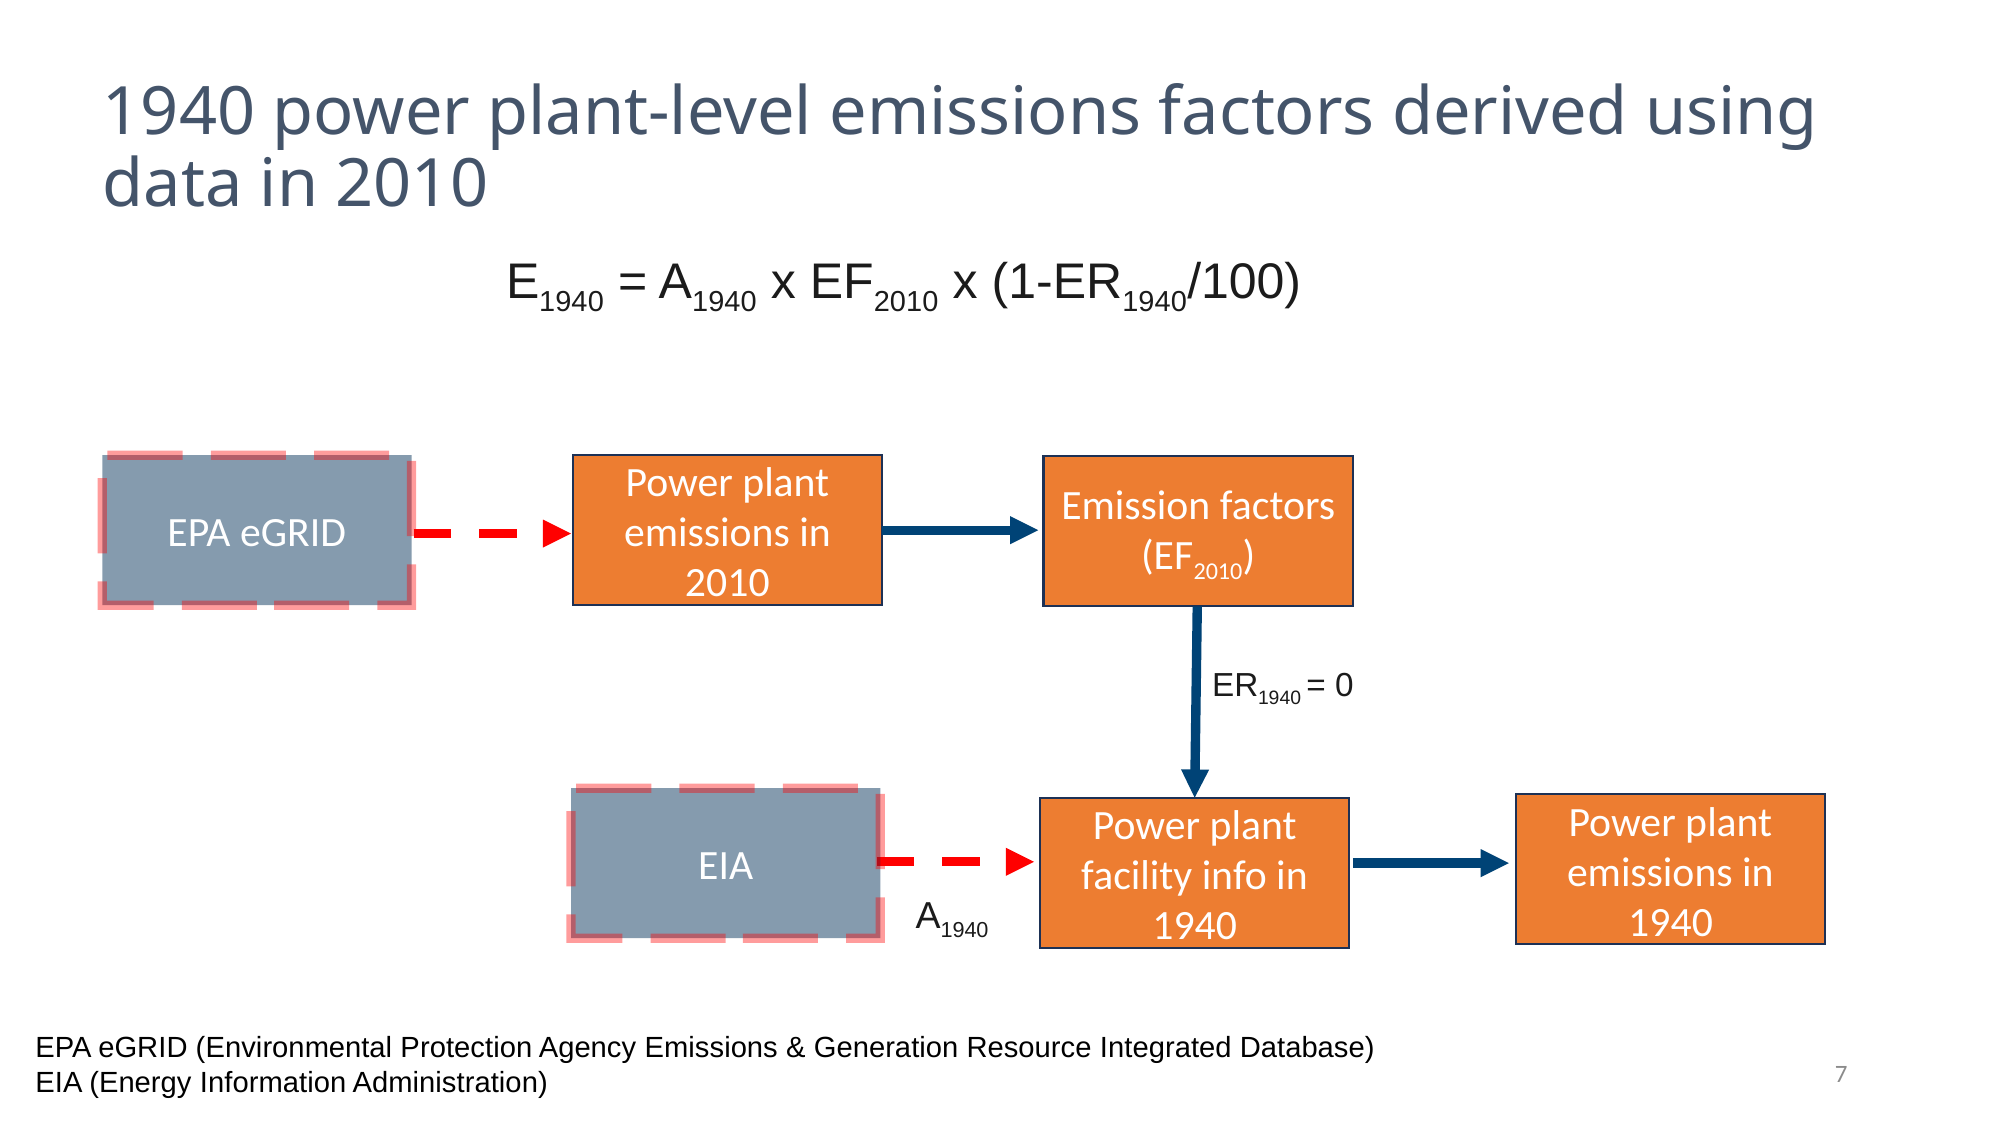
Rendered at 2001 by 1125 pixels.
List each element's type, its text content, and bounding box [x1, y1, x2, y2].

slide_number 7 [1442, 1042, 1863, 1103]
text_box EPA eGRID (Environmental Protection Agency Emissions & Generation Resource Integrated Database) EIA (Energy Information Administration) [20, 1021, 1442, 1106]
text_box 1940 power plant-level emissions factors derived using data in 2010 [87, 69, 1952, 288]
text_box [102, 455, 1826, 948]
text_box E1940 = A1940 x EF2010 x (1-ER1940/100) [491, 241, 1596, 325]
